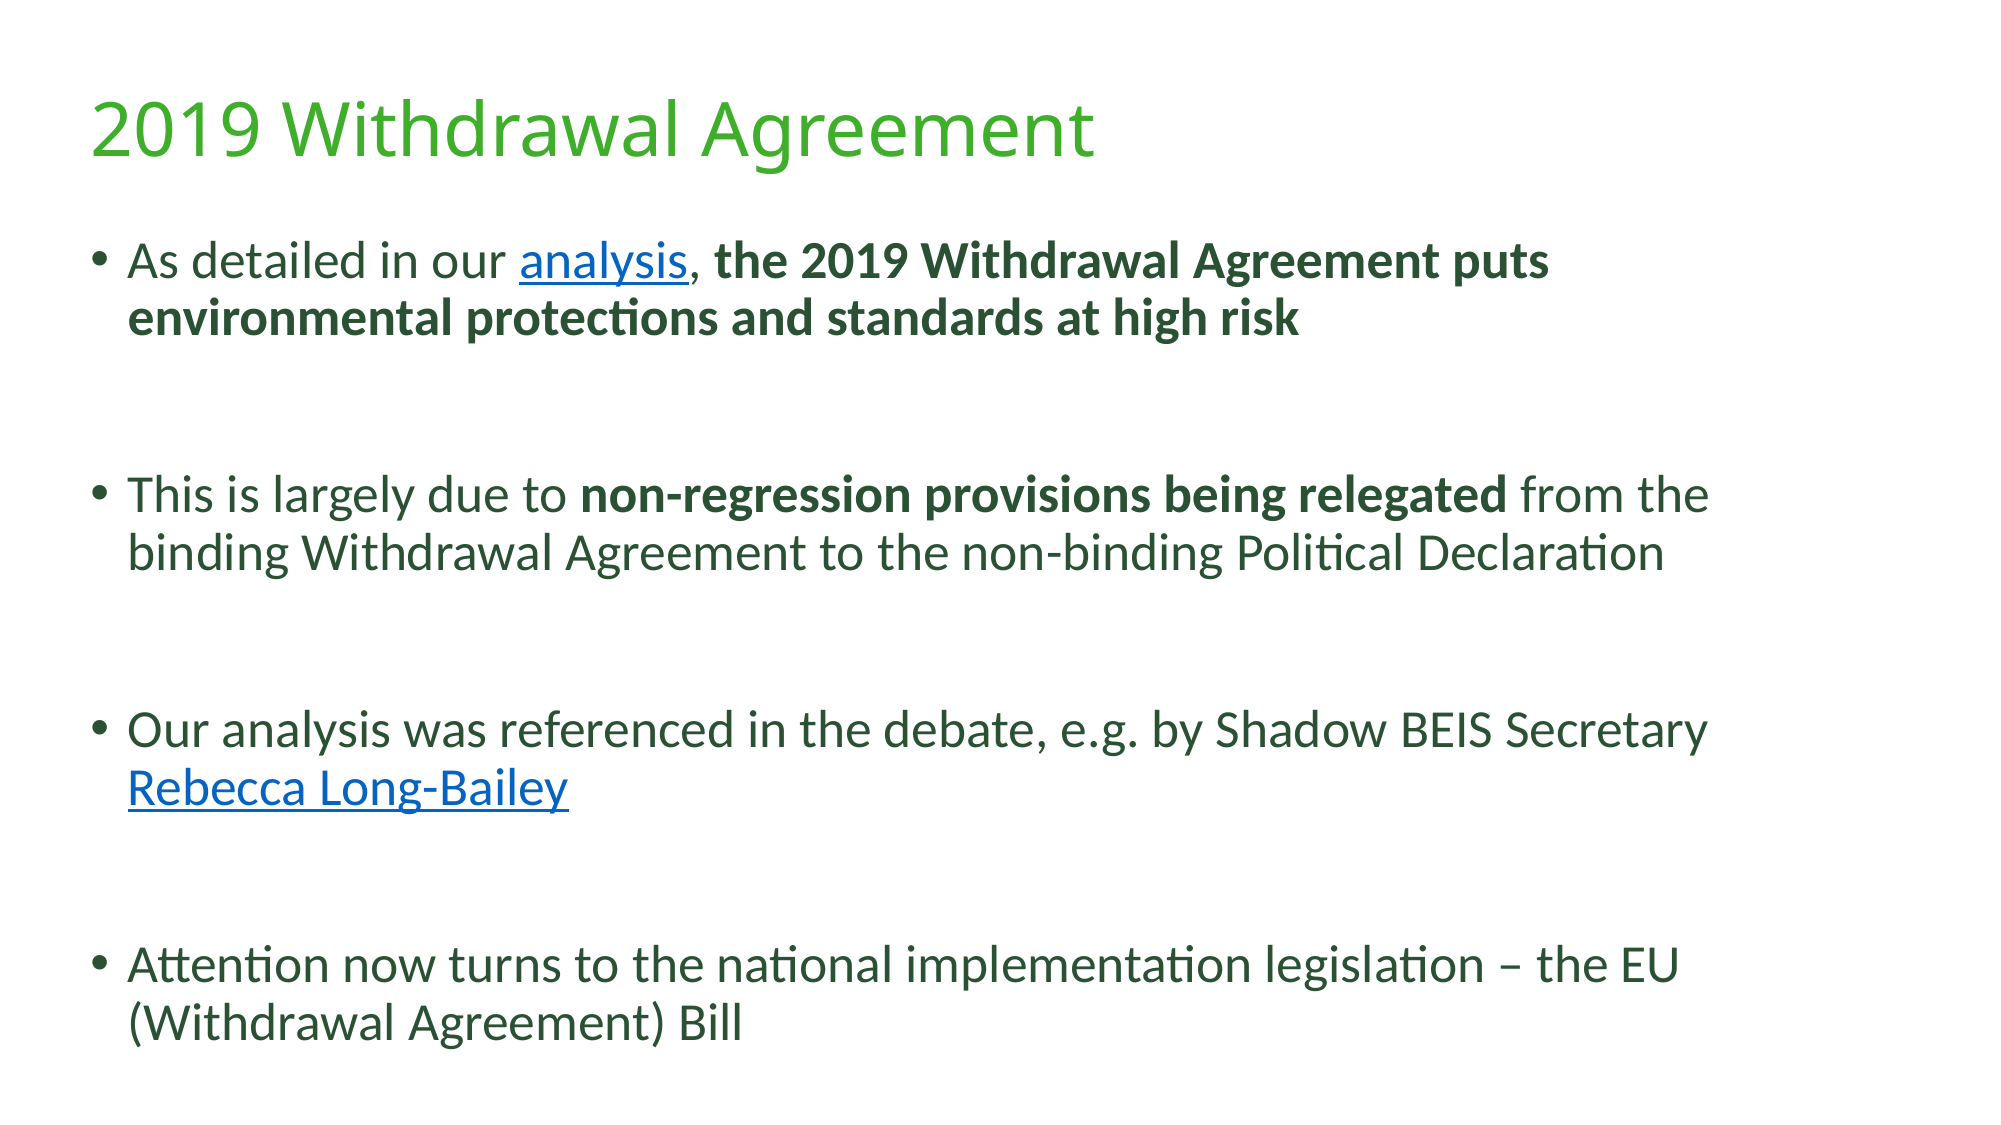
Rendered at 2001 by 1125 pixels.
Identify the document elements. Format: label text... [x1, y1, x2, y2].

title 2019 Withdrawal Agreement [75, 23, 1801, 224]
list As detailed in our analysis, the 2019 Withdrawal Agreement puts environmental protections and standards at high risk This is largely due to non-regression provisions being relegated from the binding Withdrawal Agreement to the non-binding Political Declaration Our analysis was referenced in the debate, e.g. by Shadow BEIS Secretary Rebecca Long-Bailey Attention now turns to the national implementation legislation – the EU (Withdrawal Agreement) Bill [75, 224, 1884, 1064]
